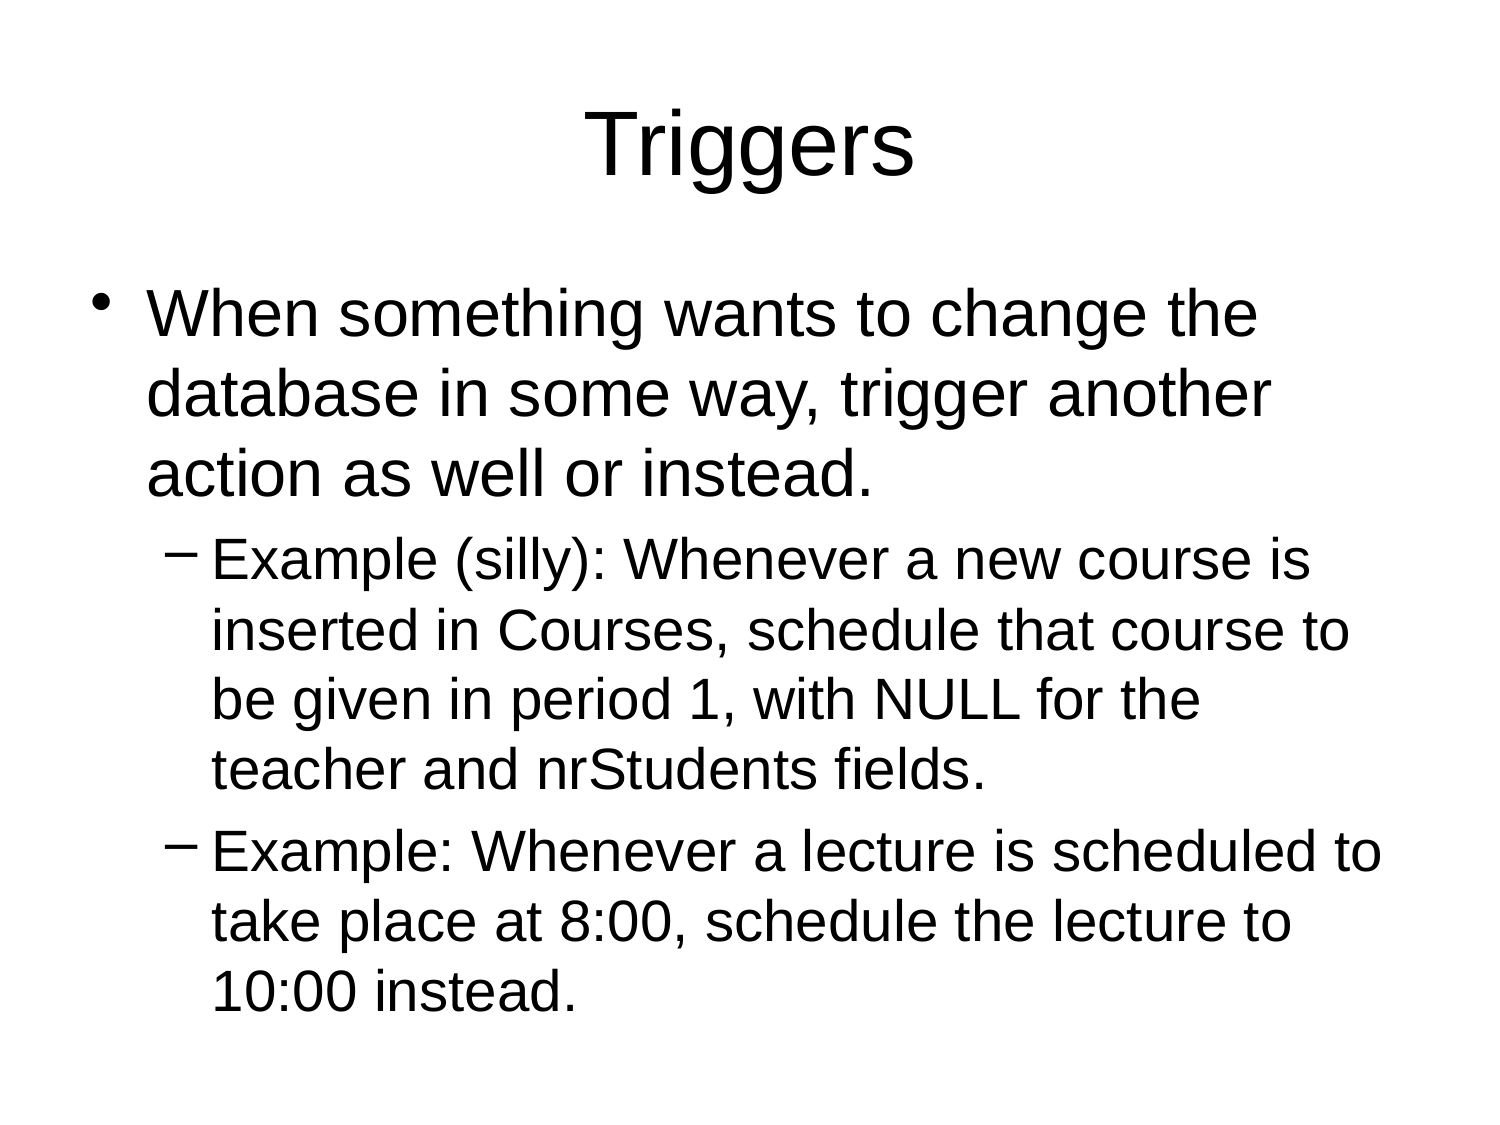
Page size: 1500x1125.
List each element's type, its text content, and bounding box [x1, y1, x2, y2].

title Triggers [75, 45, 1425, 233]
list When something wants to change the database in some way, trigger another action as well or instead. Example (silly): Whenever a new course is inserted in Courses, schedule that course to be given in period 1, with NULL for the teacher and nrStudents fields. Example: Whenever a lecture is scheduled to take place at 8:00, schedule the lecture to 10:00 instead. [75, 262, 1425, 1071]
